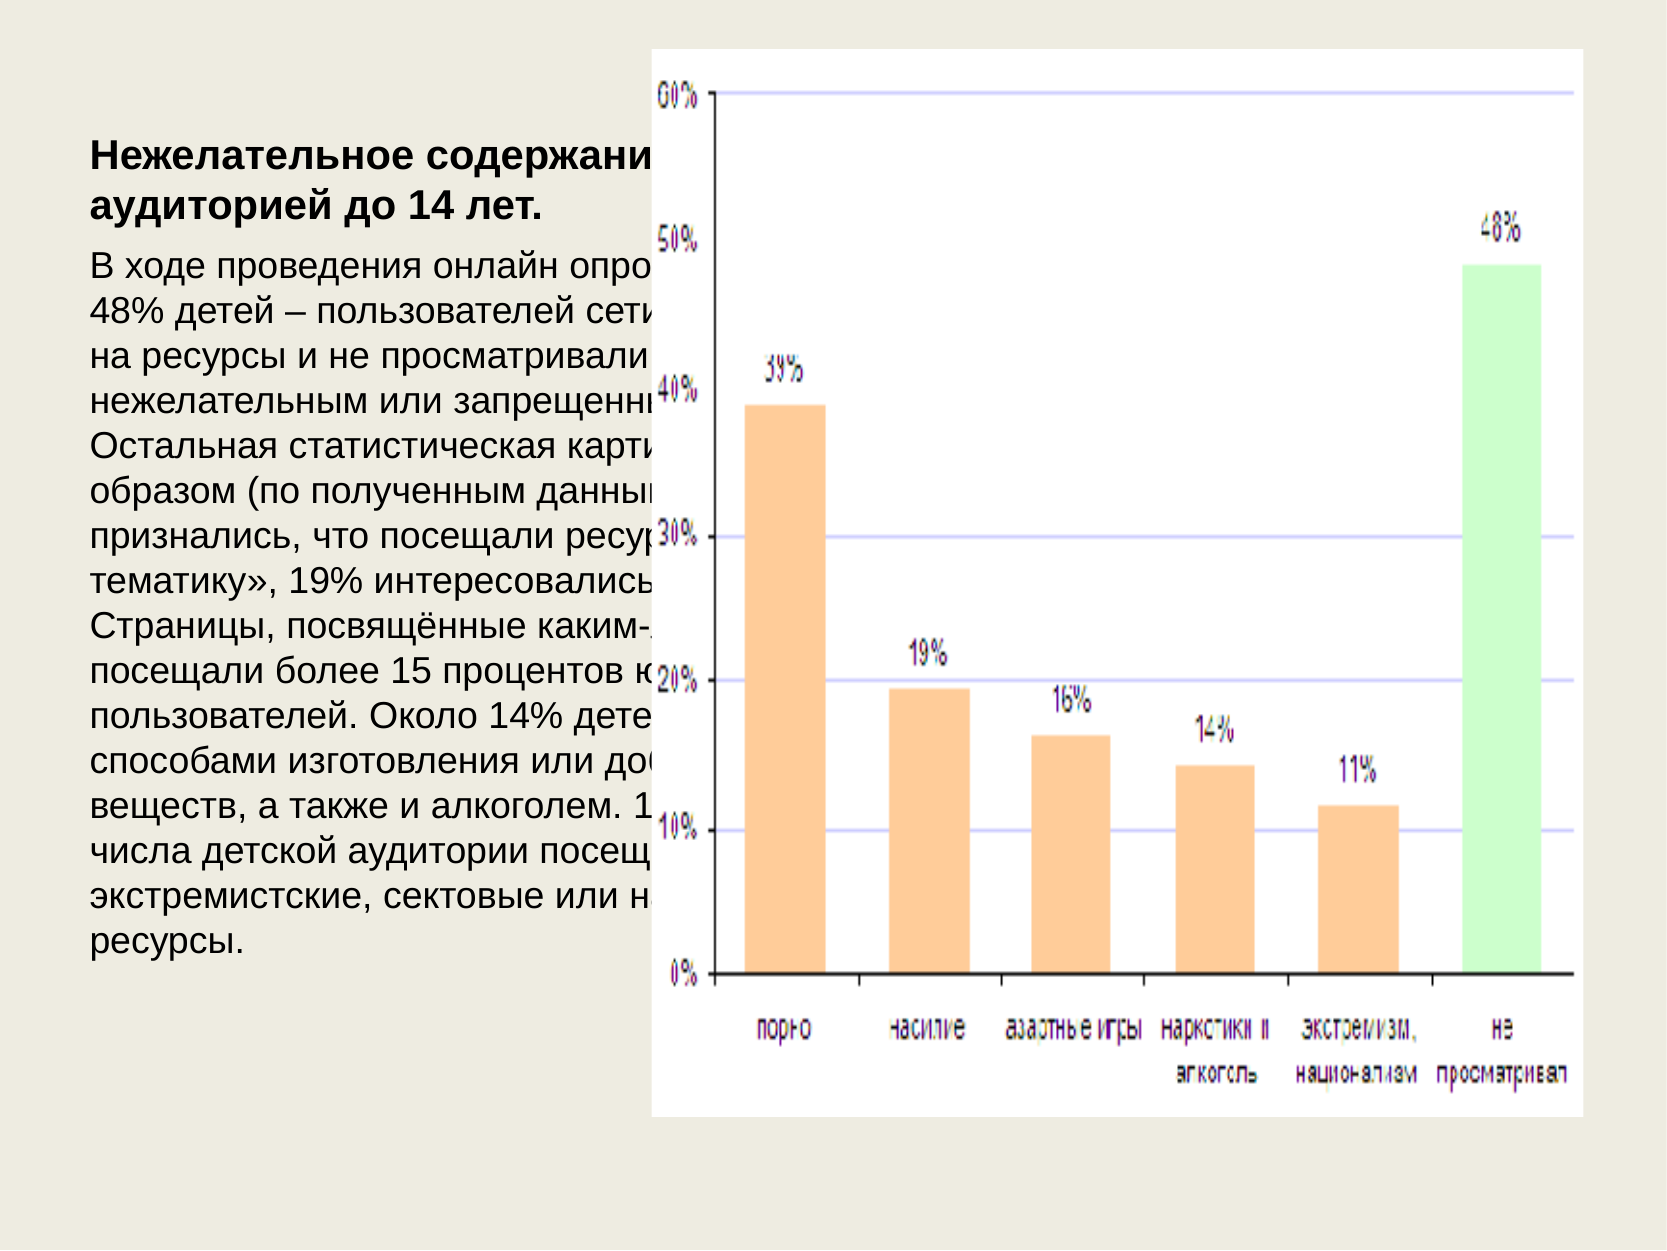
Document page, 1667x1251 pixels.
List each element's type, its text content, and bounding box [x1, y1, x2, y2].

list В ходе проведения онлайн опроса выяснилось, что лишь 48% детей – пользователей сети (до 14 лет) не заходили на ресурсы и не просматривали страницы с нежелательным или запрещенным содержимым. Остальная статистическая картина выглядит следующим образом (по полученным данным): 39% опрошенных детей признались, что посещали ресурсы на «взрослую тематику», 19% интересовались в сети сценами насилия. Страницы, посвящённые каким-либо азартным играм, посещали более 15 процентов юных Интернет пользователей. Около 14% детей интересовались в сети способами изготовления или добычи наркотических веществ, а также и алкоголем. 11% пользователей из числа детской аудитории посещали различные экстремистские, сектовые или националистические ресурсы. [83, 234, 1133, 1130]
picture [0, 0, 1667, 1250]
text_box [651, 49, 1584, 1117]
title Нежелательное содержание сайтов, просматриваемое детской аудиторией до 14 лет. [83, 0, 1641, 234]
